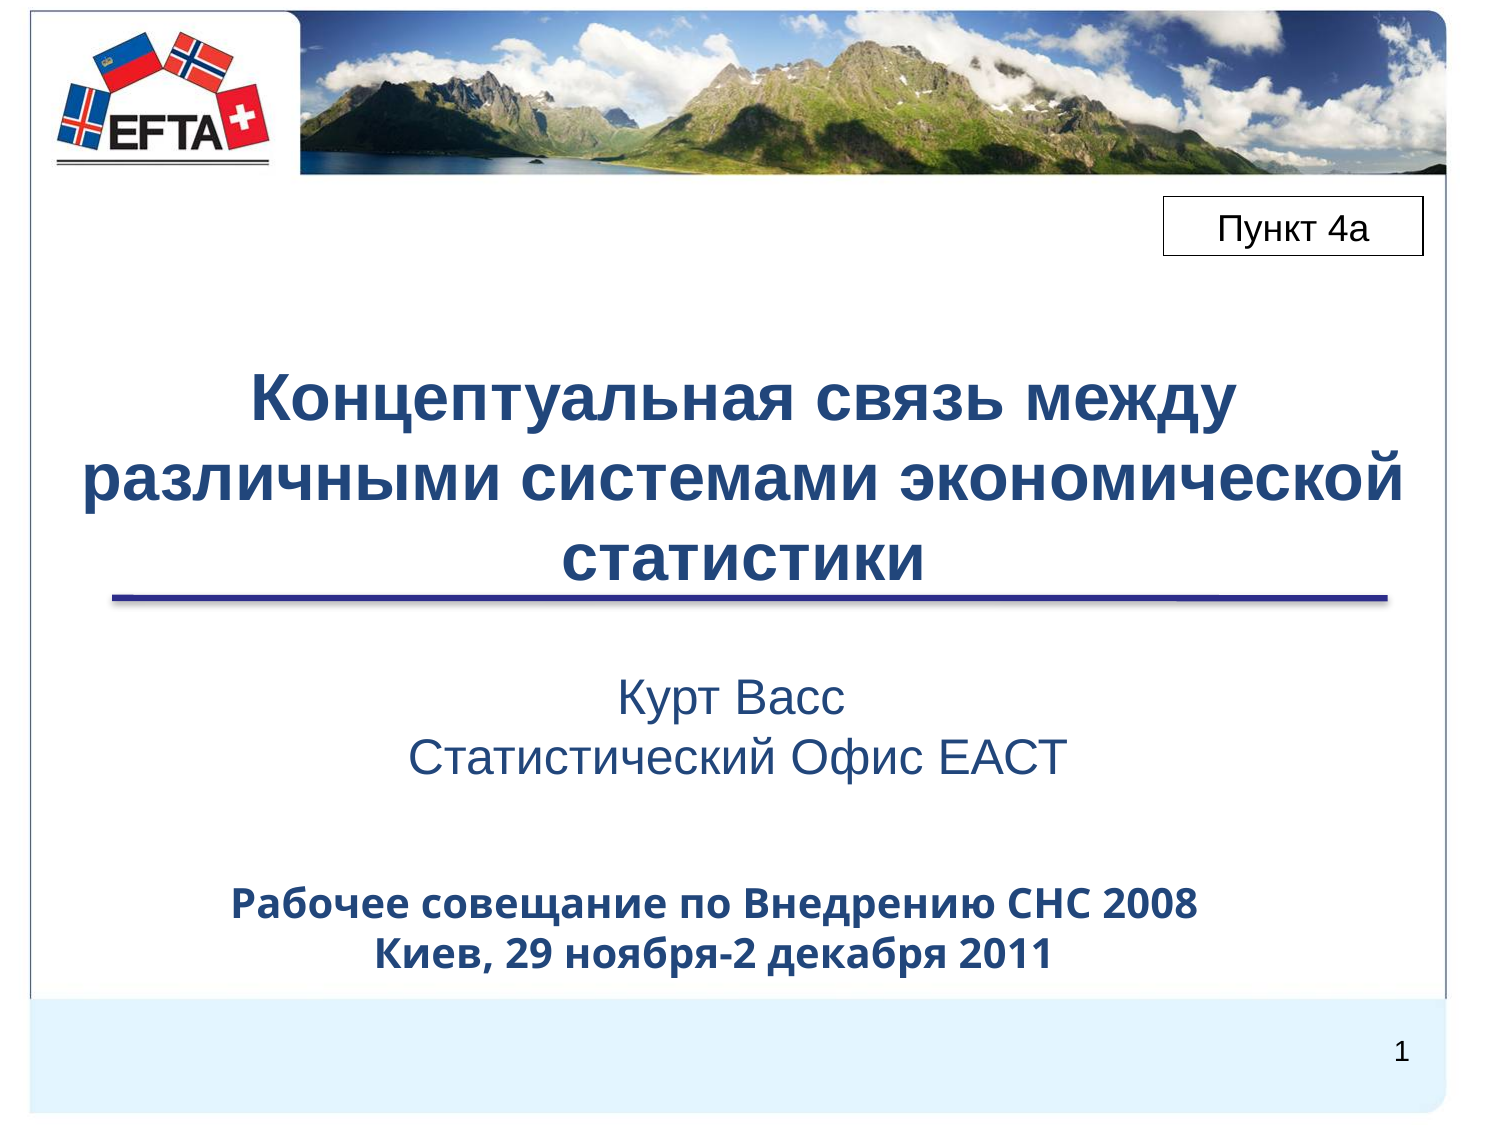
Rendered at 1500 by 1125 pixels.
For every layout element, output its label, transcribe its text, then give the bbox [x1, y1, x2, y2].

picture [0, 0, 1500, 1125]
text_box Пункт 4а [1163, 196, 1424, 256]
text_box Рабочее совещание по Внедрению СНС 2008 Киев, 29 ноября-2 декабря 2011 [135, 869, 1294, 985]
text_box Курт Васс Статистический Офис ЕАСТ [277, 656, 1199, 792]
text_box 1 [1139, 1024, 1425, 1103]
title Концептуальная связь между различными системами экономической статистики [52, 349, 1436, 599]
